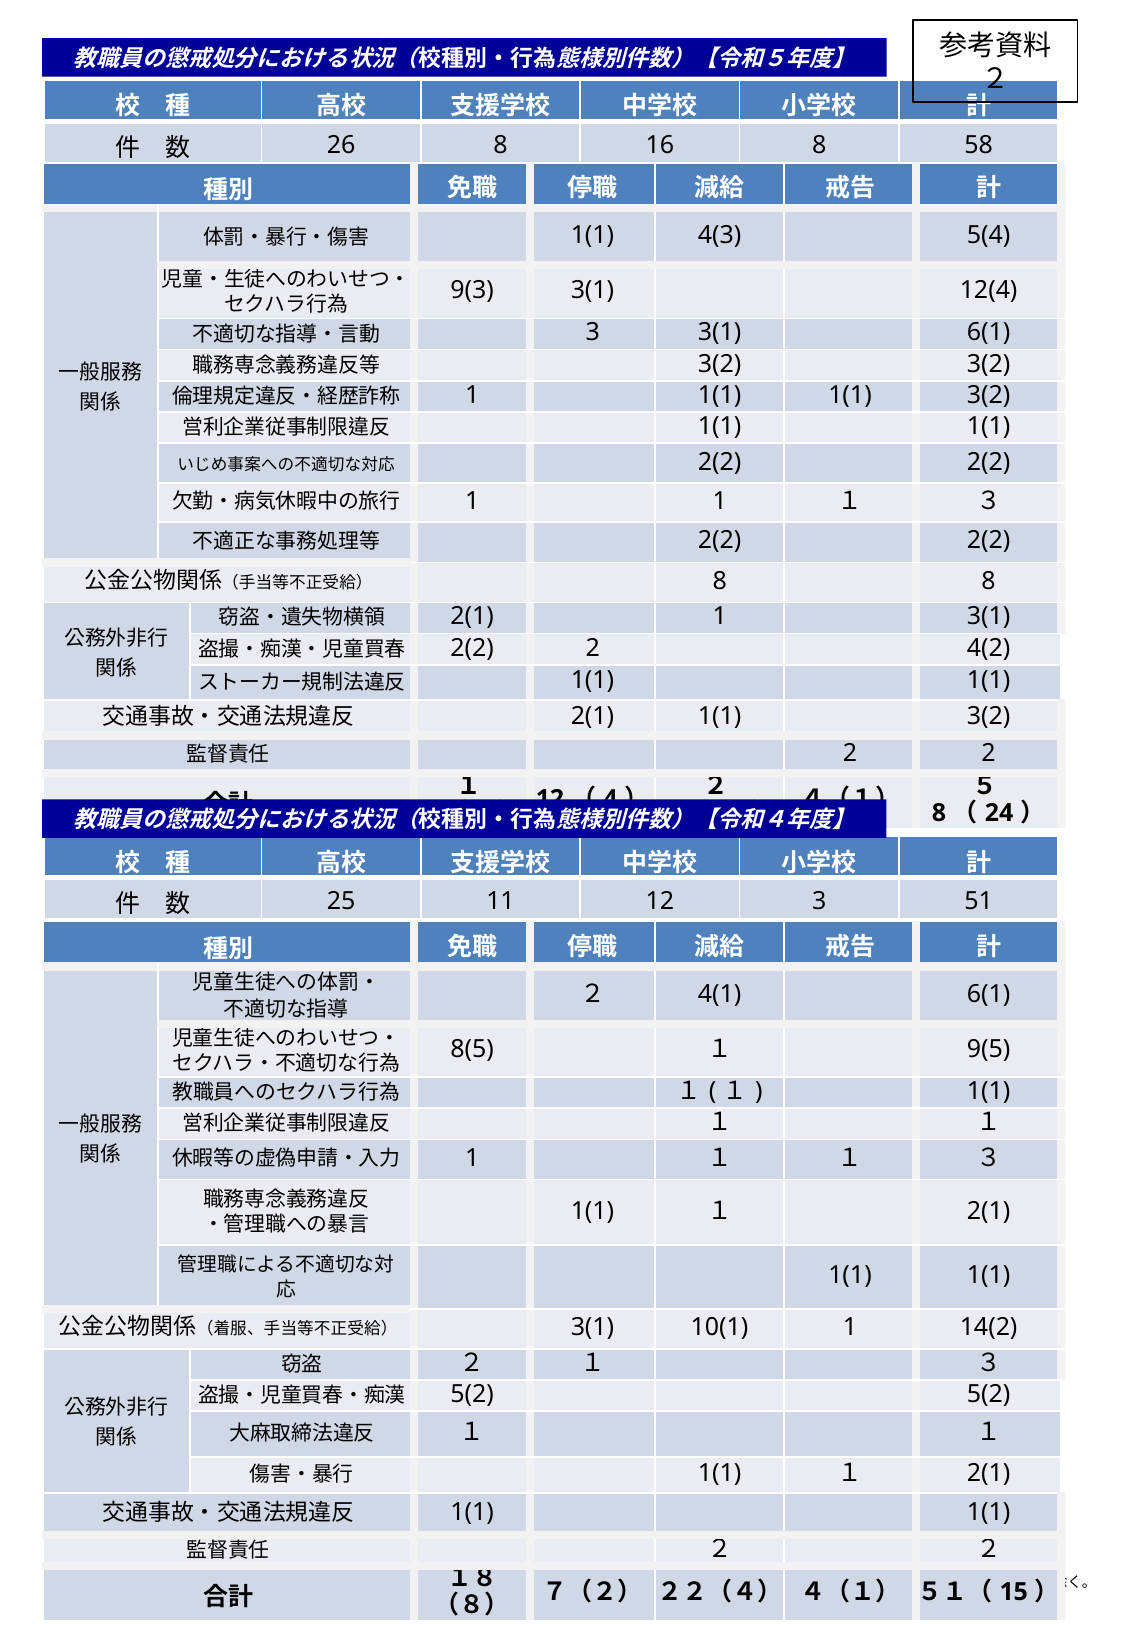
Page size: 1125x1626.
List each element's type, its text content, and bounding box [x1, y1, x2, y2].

table_cell ２２（４） [656, 1570, 783, 1620]
table_cell 2(2) [418, 634, 526, 664]
table_cell １ [920, 1109, 1057, 1139]
text_box 教職員の懲戒処分における状況（校種別・行為態様別件数）【令和４年度】 [42, 799, 887, 838]
table_cell 5(4) [920, 212, 1057, 261]
table_cell [418, 1246, 526, 1308]
table_cell [534, 1078, 654, 1107]
table_header 計 [900, 81, 1057, 119]
table_cell 合計 [44, 777, 410, 799]
table_cell １(１) [656, 1078, 783, 1107]
table_cell [418, 350, 526, 380]
table_cell 2(1) [418, 603, 526, 633]
table_cell [418, 701, 526, 731]
table_cell 8 [422, 124, 579, 162]
table_cell [785, 666, 912, 699]
table_cell [785, 1078, 912, 1107]
table_cell 1 [418, 382, 526, 411]
table_cell 大麻取締法違反 [191, 1412, 410, 1456]
table_cell 51 [900, 880, 1057, 918]
table_cell [534, 1494, 654, 1531]
table_cell 1(1) [920, 413, 1057, 442]
table_cell [534, 1412, 654, 1456]
table_cell 2(2) [656, 523, 783, 562]
table_cell 1 [418, 1140, 526, 1179]
table_cell 8 [920, 563, 1057, 602]
table_cell 体罰・暴行・傷害 [159, 212, 410, 261]
table_cell 16 [581, 124, 739, 162]
table_cell 1(1) [920, 1494, 1057, 1531]
table_header 高校 [262, 81, 420, 119]
table_cell [418, 1078, 526, 1107]
table_cell ２ [534, 971, 654, 1020]
table_cell 営利企業従事制限違反 [159, 413, 410, 442]
table_cell [785, 971, 912, 1020]
table_cell ２ [656, 1539, 783, 1562]
table_cell 1(1) [920, 1246, 1057, 1308]
table_cell 監督責任 [44, 1539, 410, 1562]
table_header 種別 [44, 922, 410, 962]
table_cell 26 [262, 124, 420, 162]
table_cell [418, 666, 526, 699]
table_header 計 [920, 922, 1057, 962]
table_header 計 [900, 837, 1057, 875]
table_cell １ [656, 1180, 783, 1244]
table_header 停職 [534, 922, 654, 962]
table_cell 一般服務 関係 [44, 212, 157, 558]
table_header 支援学校 [422, 81, 579, 119]
table_cell [418, 1109, 526, 1139]
table_cell 公務外非行 関係 [44, 1350, 189, 1492]
table_cell 10(1) [656, 1310, 783, 1348]
table_cell [534, 484, 654, 521]
table_cell [785, 1412, 912, 1456]
table_header 停職 [534, 164, 654, 204]
table_cell 2(2) [920, 523, 1057, 562]
table_cell 公務外非行 関係 [44, 603, 189, 699]
table_cell [418, 1310, 526, 1348]
table_cell 2 [534, 634, 654, 664]
table_header 戒告 [785, 164, 912, 204]
table_cell [656, 1412, 783, 1456]
table_header 免職 [418, 164, 526, 204]
table_cell [785, 444, 912, 482]
table_cell 2(1) [534, 701, 654, 731]
table_cell ３ [920, 1140, 1057, 1179]
table_cell [656, 666, 783, 699]
table_cell 3(1) [656, 319, 783, 349]
table_cell 9(5) [920, 1028, 1057, 1076]
table_cell 窃盗・遺失物横領 [191, 603, 410, 633]
table_cell [534, 382, 654, 411]
table_cell [785, 603, 912, 633]
table_cell 3(1) [534, 1310, 654, 1348]
table_cell 1(1) [920, 1078, 1057, 1107]
table_header 減給 [656, 164, 783, 204]
table_cell [656, 1494, 783, 1531]
table_cell 1(1) [656, 382, 783, 411]
table_cell [534, 1381, 654, 1410]
table_cell 合計 [44, 1570, 410, 1620]
table_cell ７（２） [534, 1570, 654, 1620]
table_cell 12(4) [920, 269, 1057, 318]
table_cell 監督責任 [44, 740, 410, 769]
text_box 参考資料２ [912, 19, 1078, 102]
table_cell 8(5) [418, 1028, 526, 1076]
table_cell [785, 1109, 912, 1139]
table_cell 3 [534, 319, 654, 349]
table_cell [534, 1539, 654, 1562]
table_cell [534, 413, 654, 442]
table_header 中学校 [581, 838, 739, 875]
table_cell 職務専念義務違反等 [159, 350, 410, 380]
table_cell 休暇等の虚偽申請・入力 [159, 1140, 410, 1179]
table_cell [656, 634, 783, 664]
table_header 減給 [656, 922, 783, 962]
table_cell 1(1) [418, 1494, 526, 1531]
table_cell [418, 444, 526, 482]
table_cell [418, 740, 526, 769]
table_header 校 種 [45, 838, 261, 875]
table_cell 11 [422, 880, 579, 918]
table_cell 58 [900, 124, 1057, 162]
table_cell １ [785, 1458, 912, 1492]
table_cell 3(2) [920, 382, 1057, 411]
table_cell 1 [418, 484, 526, 521]
table_cell 件 数 [45, 880, 261, 918]
table_cell 9(3) [418, 269, 526, 318]
table_cell [656, 740, 783, 769]
table_cell ２ [418, 1350, 526, 1379]
table_header 小学校 [740, 81, 898, 119]
table_cell ４（１） [785, 777, 912, 828]
table_cell 2 [920, 740, 1057, 769]
table_cell 2(2) [656, 444, 783, 482]
table_cell 一般服務 関係 [44, 971, 157, 1305]
table_cell [534, 444, 654, 482]
table_cell [785, 1350, 912, 1379]
table_cell 2(2) [920, 444, 1057, 482]
table_cell [418, 319, 526, 349]
table_cell 交通事故・交通法規違反 [44, 701, 410, 731]
table_cell [656, 269, 783, 318]
table_cell １８（８） [418, 1570, 526, 1620]
table_cell 2(1) [920, 1458, 1060, 1492]
table_cell 2 [785, 740, 912, 769]
table_cell 3(1) [920, 603, 1057, 633]
table_cell [656, 1246, 783, 1308]
table_header 校 種 [45, 81, 261, 119]
table_cell 児童・生徒へのわいせつ・ セクハラ行為 [159, 269, 410, 318]
table_cell [785, 1494, 912, 1531]
table_header 免職 [418, 922, 526, 962]
table_cell １ [656, 1109, 783, 1139]
table_cell １ [656, 1140, 783, 1179]
table_cell [656, 1350, 783, 1379]
table_cell いじめ事案への不適切な対応 [159, 444, 410, 482]
table_cell 件 数 [45, 124, 261, 162]
table_cell 交通事故・交通法規違反 [44, 1494, 410, 1531]
table_cell [418, 1458, 526, 1492]
table_cell [785, 269, 912, 318]
table_cell 2(1) [920, 1180, 1057, 1244]
table_cell [534, 1458, 654, 1492]
table_cell [418, 563, 526, 602]
table_cell [785, 563, 912, 602]
table_cell 6(1) [920, 319, 1057, 349]
table_cell 14(2) [920, 1310, 1057, 1348]
table_cell 1(1) [534, 666, 654, 699]
table_cell ストーカー規制法違反 [191, 666, 410, 699]
table_cell 1 [656, 484, 783, 521]
table_cell [534, 563, 654, 602]
table_cell [785, 523, 912, 562]
table_cell 4(1) [656, 971, 783, 1020]
table_cell 1(1) [656, 413, 783, 442]
table_cell １ [534, 1350, 654, 1379]
table_cell 1(1) [656, 1458, 783, 1492]
table_cell 欠勤・病気休暇中の旅行 [159, 484, 410, 521]
table_cell 不適切な指導・言動 [159, 319, 410, 349]
table_cell ４（１） [785, 1570, 912, 1620]
table_cell 12 [581, 880, 739, 918]
table_cell 25 [262, 880, 420, 918]
table_cell 3(2) [656, 350, 783, 380]
table_header 高校 [262, 838, 420, 875]
table_cell 1(1) [785, 1246, 912, 1308]
table_cell 3(1) [534, 269, 654, 318]
table_cell 3(2) [920, 701, 1057, 731]
table_cell ２ [920, 1539, 1057, 1562]
table_cell [418, 413, 526, 442]
table_cell [534, 523, 654, 562]
table_cell 管理職による不適切な対応 [159, 1246, 410, 1305]
table_cell [534, 1140, 654, 1179]
table_cell ２7（13） [656, 777, 783, 799]
table_cell １ [785, 1140, 912, 1179]
table_cell 6(1) [920, 971, 1057, 1020]
table_cell 1 [656, 603, 783, 633]
table_cell 8 [656, 563, 783, 602]
table_cell [534, 603, 654, 633]
table_cell 12（4） [534, 777, 654, 799]
table_cell 8 [740, 124, 898, 162]
table_cell 窃盗 [191, 1350, 410, 1379]
table_cell [785, 701, 912, 731]
table_cell 1(1) [785, 382, 912, 411]
table_cell 3(2) [920, 350, 1057, 380]
table_cell 1(1) [920, 666, 1060, 699]
table_cell 公金公物関係（着服、手当等不正受給） [44, 1313, 410, 1348]
table_header 中学校 [581, 81, 739, 119]
table_cell [785, 350, 912, 380]
table_cell [785, 1381, 912, 1410]
table_cell 児童生徒へのわいせつ・ セクハラ・不適切な行為 [159, 1028, 410, 1076]
table_cell [418, 1539, 526, 1562]
table_cell 1(1) [534, 212, 654, 261]
table_cell 5(2) [920, 1381, 1060, 1410]
table_cell 3 [740, 880, 898, 918]
table_cell 盗撮・痴漢・児童買春 [191, 634, 410, 664]
table_cell 児童生徒への体罰・ 不適切な指導 [159, 971, 410, 1020]
text_box 教職員の懲戒処分における状況（校種別・行為態様別件数）【令和５年度】 [42, 38, 887, 77]
table_cell ３ [920, 1350, 1057, 1379]
table_cell 1 [785, 1310, 912, 1348]
table_cell 1(1) [534, 1180, 654, 1244]
table_cell [534, 350, 654, 380]
table_cell [785, 1539, 912, 1562]
table_cell 1(1) [656, 701, 783, 731]
table_cell [534, 1246, 654, 1308]
table_cell 4(3) [656, 212, 783, 261]
table_cell [785, 319, 912, 349]
text_box ※ （ ）内は府費負担教職員数で内数。政令市、豊能地区教職員を除く。 [1065, 1559, 1123, 1604]
table_header 種別 [44, 164, 410, 204]
table_cell [785, 1180, 912, 1244]
table_cell [418, 212, 526, 261]
table_cell [418, 971, 526, 1020]
table_cell １ [656, 1028, 783, 1076]
table_cell １ [920, 1412, 1060, 1456]
table_cell [656, 1381, 783, 1410]
table_cell [534, 1109, 654, 1139]
table_cell ３ [920, 484, 1057, 521]
table_cell 営利企業従事制限違反 [159, 1109, 410, 1139]
table_cell 5(2) [418, 1381, 526, 1410]
table_cell １ [418, 1412, 526, 1456]
table_cell [785, 212, 912, 261]
table_cell 盗撮・児童買春・痴漢 [191, 1381, 410, 1410]
table_cell [785, 1028, 912, 1076]
table_cell 4(2) [920, 634, 1060, 664]
table_cell 倫理規定違反・経歴詐称 [159, 382, 410, 411]
table_header 戒告 [785, 922, 912, 962]
table_cell [785, 634, 912, 664]
table_cell [418, 1180, 526, 1244]
table_header 支援学校 [422, 838, 579, 875]
table_cell 不適正な事務処理等 [159, 523, 410, 558]
table_cell 教職員へのセクハラ行為 [159, 1078, 410, 1107]
table_cell 公金公物関係（手当等不正受給） [44, 567, 410, 602]
table_header 計 [920, 164, 1057, 204]
table_cell １ [785, 484, 912, 521]
table_cell ５１（15） [920, 1570, 1057, 1620]
table_header 小学校 [740, 837, 898, 875]
table_cell １5（6） [418, 777, 526, 799]
table_cell [418, 523, 526, 562]
table_cell [534, 740, 654, 769]
table_cell [785, 413, 912, 442]
table_cell ５8（24） [920, 777, 1057, 828]
table_cell 傷害・暴行 [191, 1458, 410, 1492]
table_cell 職務専念義務違反 ・管理職への暴言 [159, 1180, 410, 1244]
table_cell [534, 1028, 654, 1076]
